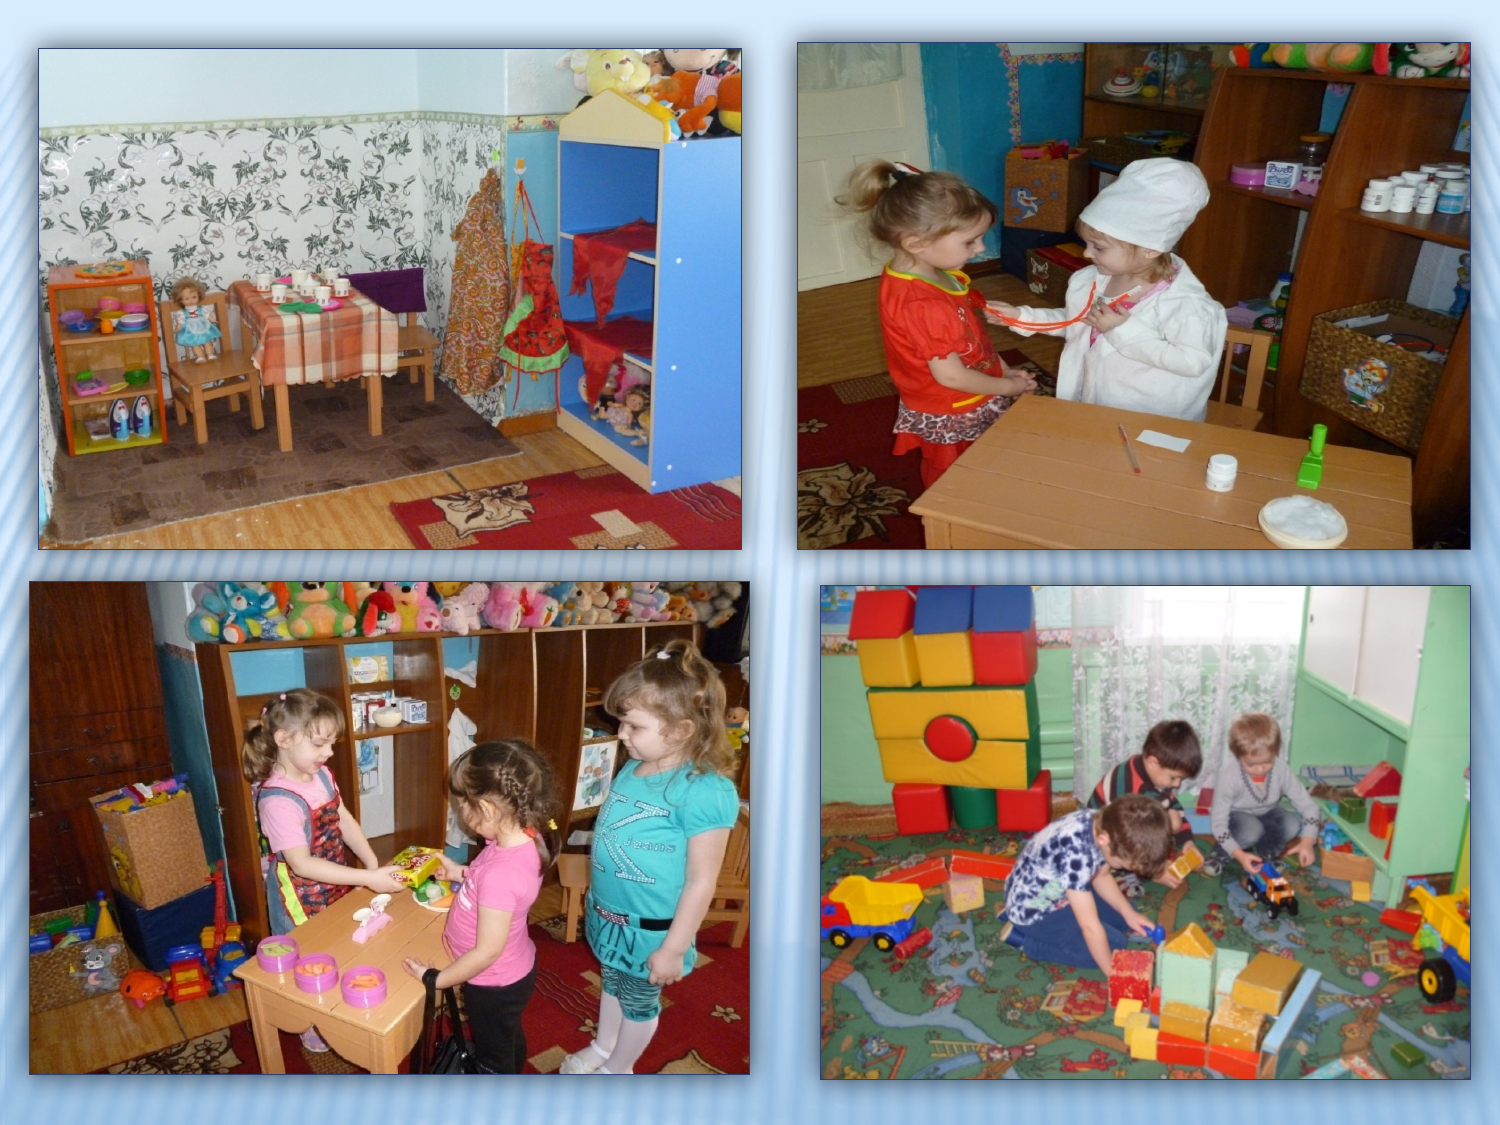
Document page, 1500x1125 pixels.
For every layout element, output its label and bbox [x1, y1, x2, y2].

picture [820, 585, 1471, 1080]
picture [796, 42, 1471, 551]
picture [29, 581, 751, 1076]
picture [38, 48, 742, 550]
